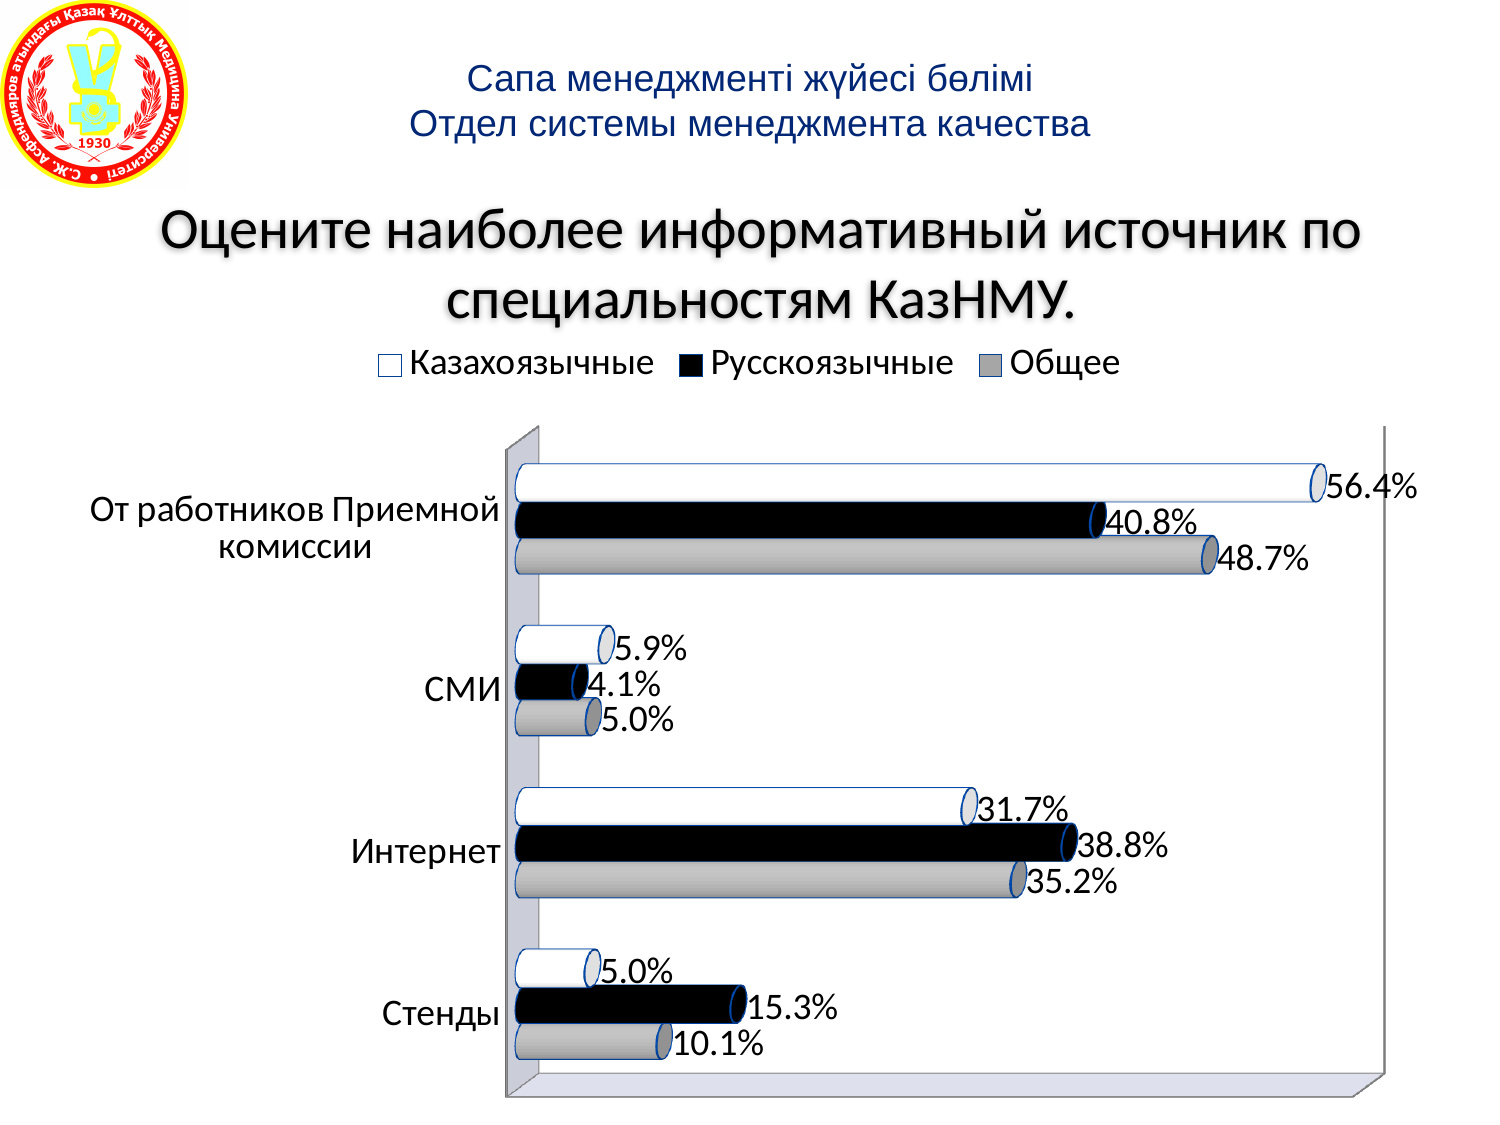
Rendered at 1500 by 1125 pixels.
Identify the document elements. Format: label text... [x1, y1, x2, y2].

chart [0, 327, 1500, 1125]
picture [0, 0, 188, 188]
text_box Сапа менеджменті жүйесі бөлімі Отдел системы менеджмента качества [304, 46, 1196, 152]
text_box Оцените наиболее информативный источник по специальностям КазНМУ. [128, 182, 1395, 326]
